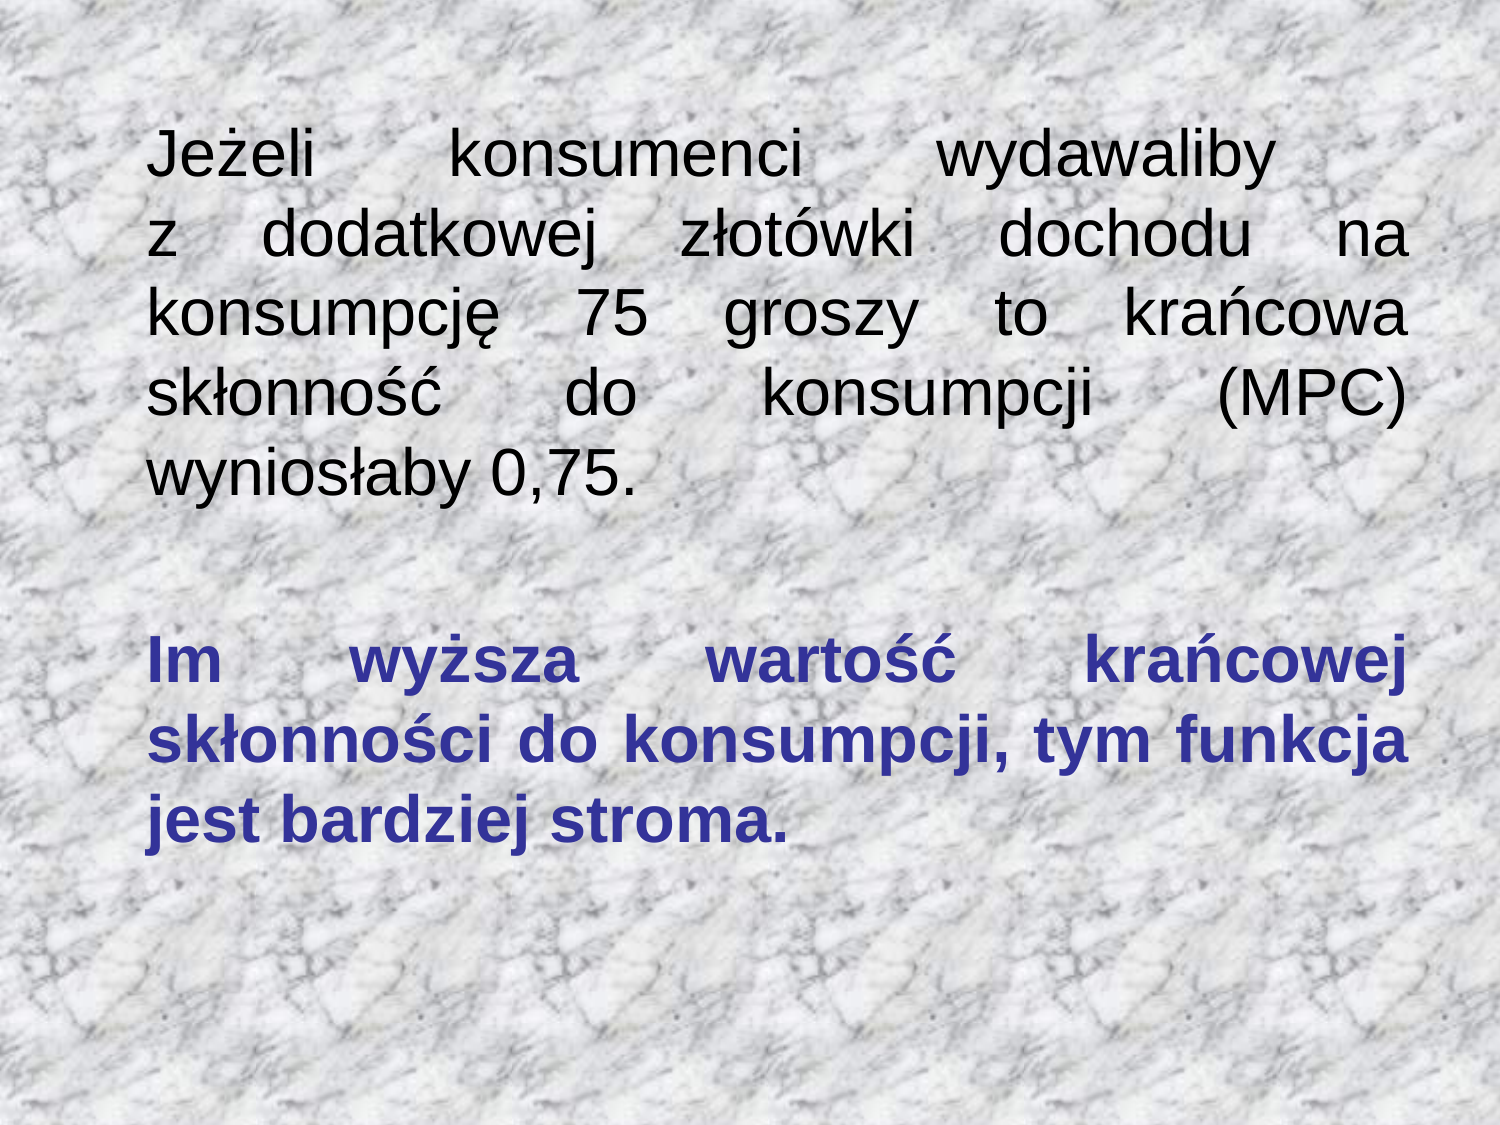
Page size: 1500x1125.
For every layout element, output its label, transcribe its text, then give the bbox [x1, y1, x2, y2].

picture [0, 0, 1500, 1125]
list Jeżeli konsumenci wydawaliby z dodatkowej złotówki dochodu na konsumpcję 75 groszy to krańcowa skłonność do konsumpcji (MPC) wyniosłaby 0,75. Im wyższa wartość krańcowej skłonności do konsumpcji, tym funkcja jest bardziej stroma. [75, 101, 1425, 1005]
